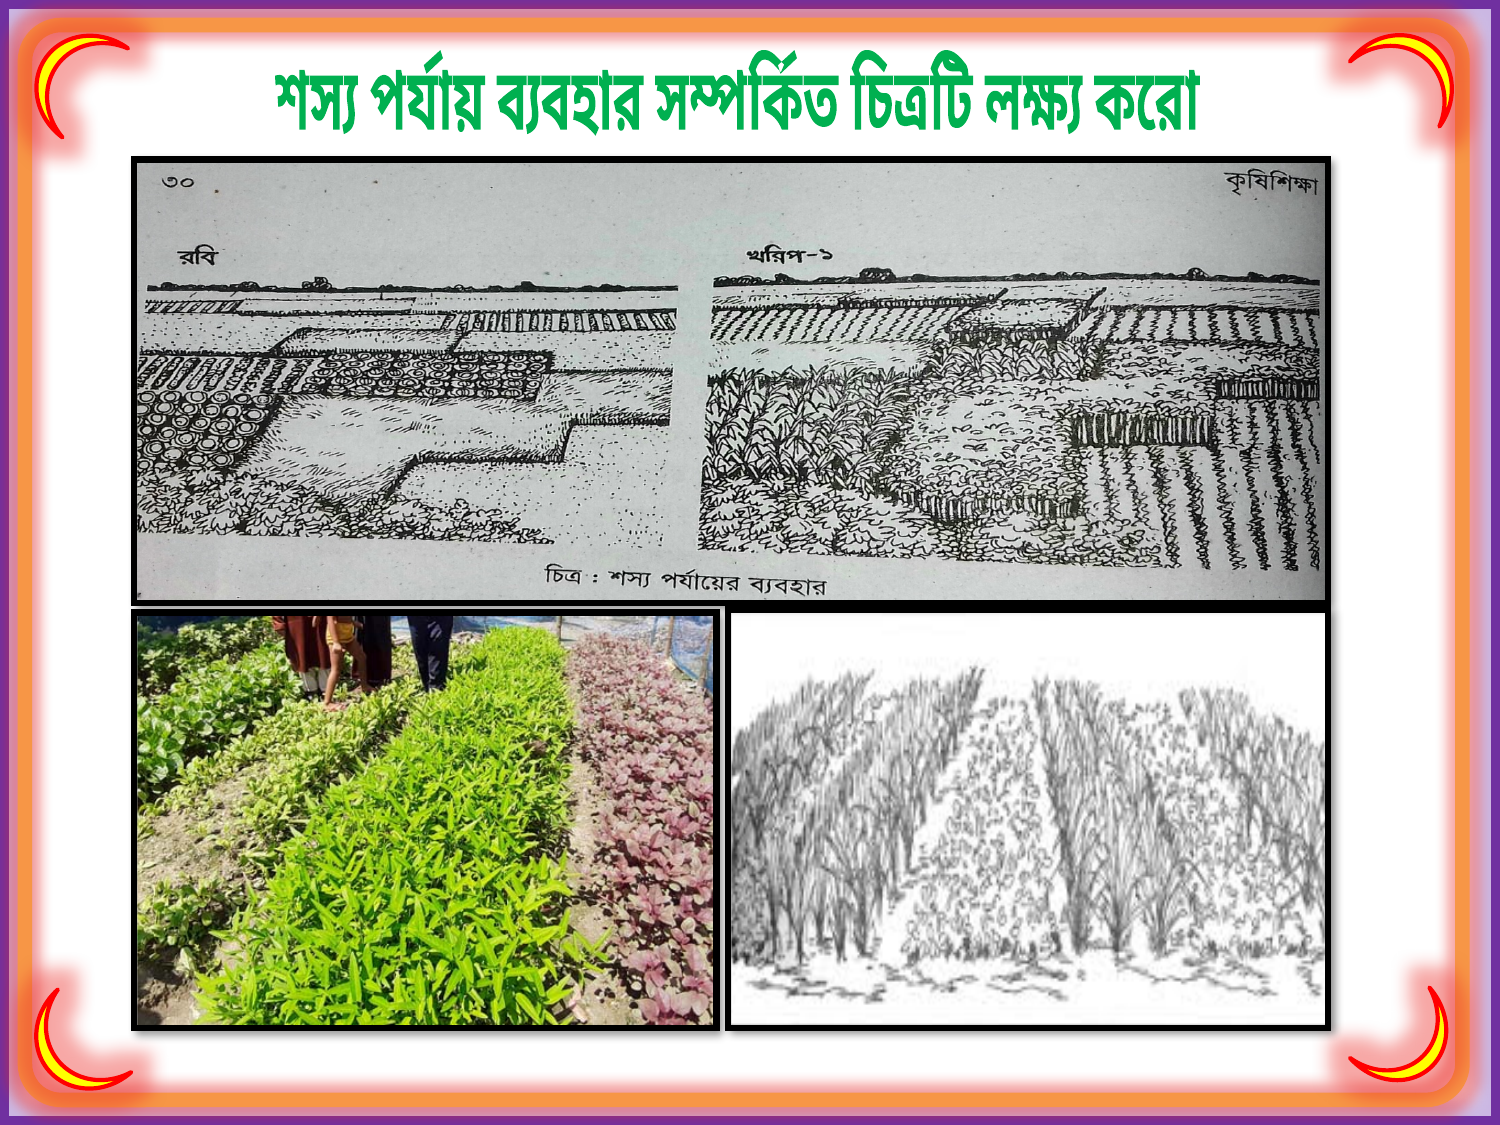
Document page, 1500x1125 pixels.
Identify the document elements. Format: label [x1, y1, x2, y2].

text_box [0, 0, 1500, 1125]
picture [137, 615, 714, 1026]
picture [137, 162, 1326, 601]
picture [731, 612, 1326, 1026]
